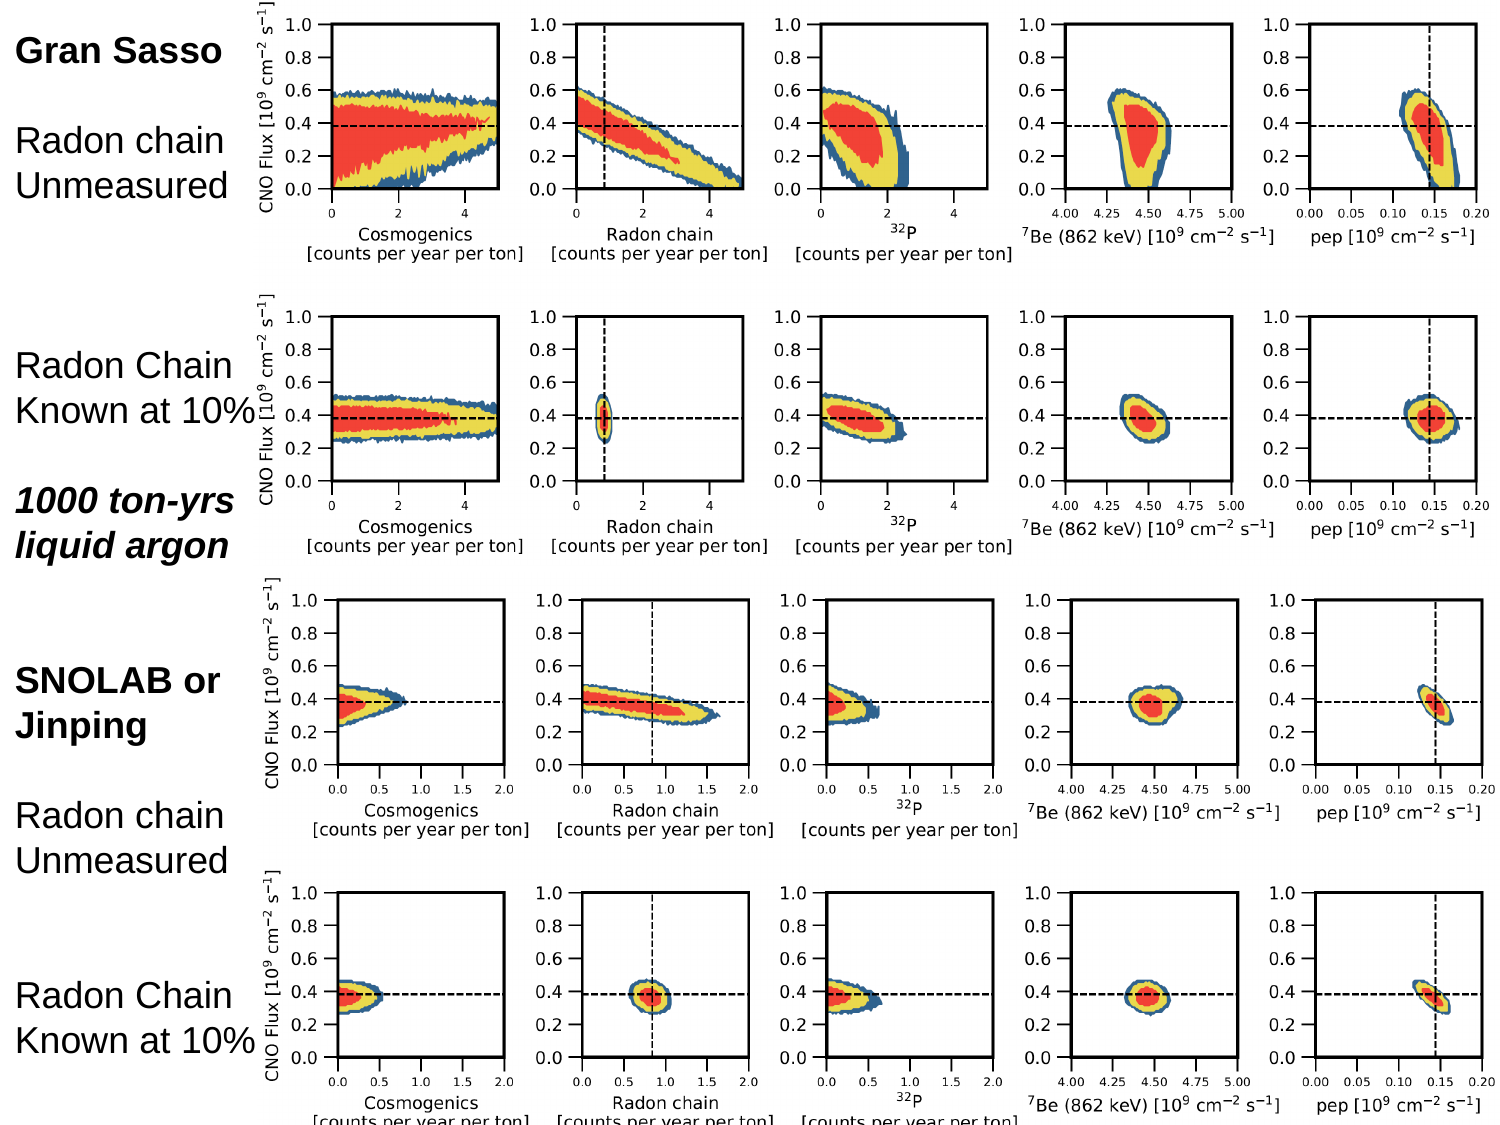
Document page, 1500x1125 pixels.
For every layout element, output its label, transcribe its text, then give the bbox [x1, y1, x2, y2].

picture [253, 0, 1497, 566]
text_box Gran Sasso Radon chain Unmeasured Radon Chain Known at 10% 1000 ton-yrs liquid argon SNOLAB or Jinping Radon chain Unmeasured Radon Chain Known at 10% [0, 19, 252, 1069]
picture [257, 572, 1500, 1125]
